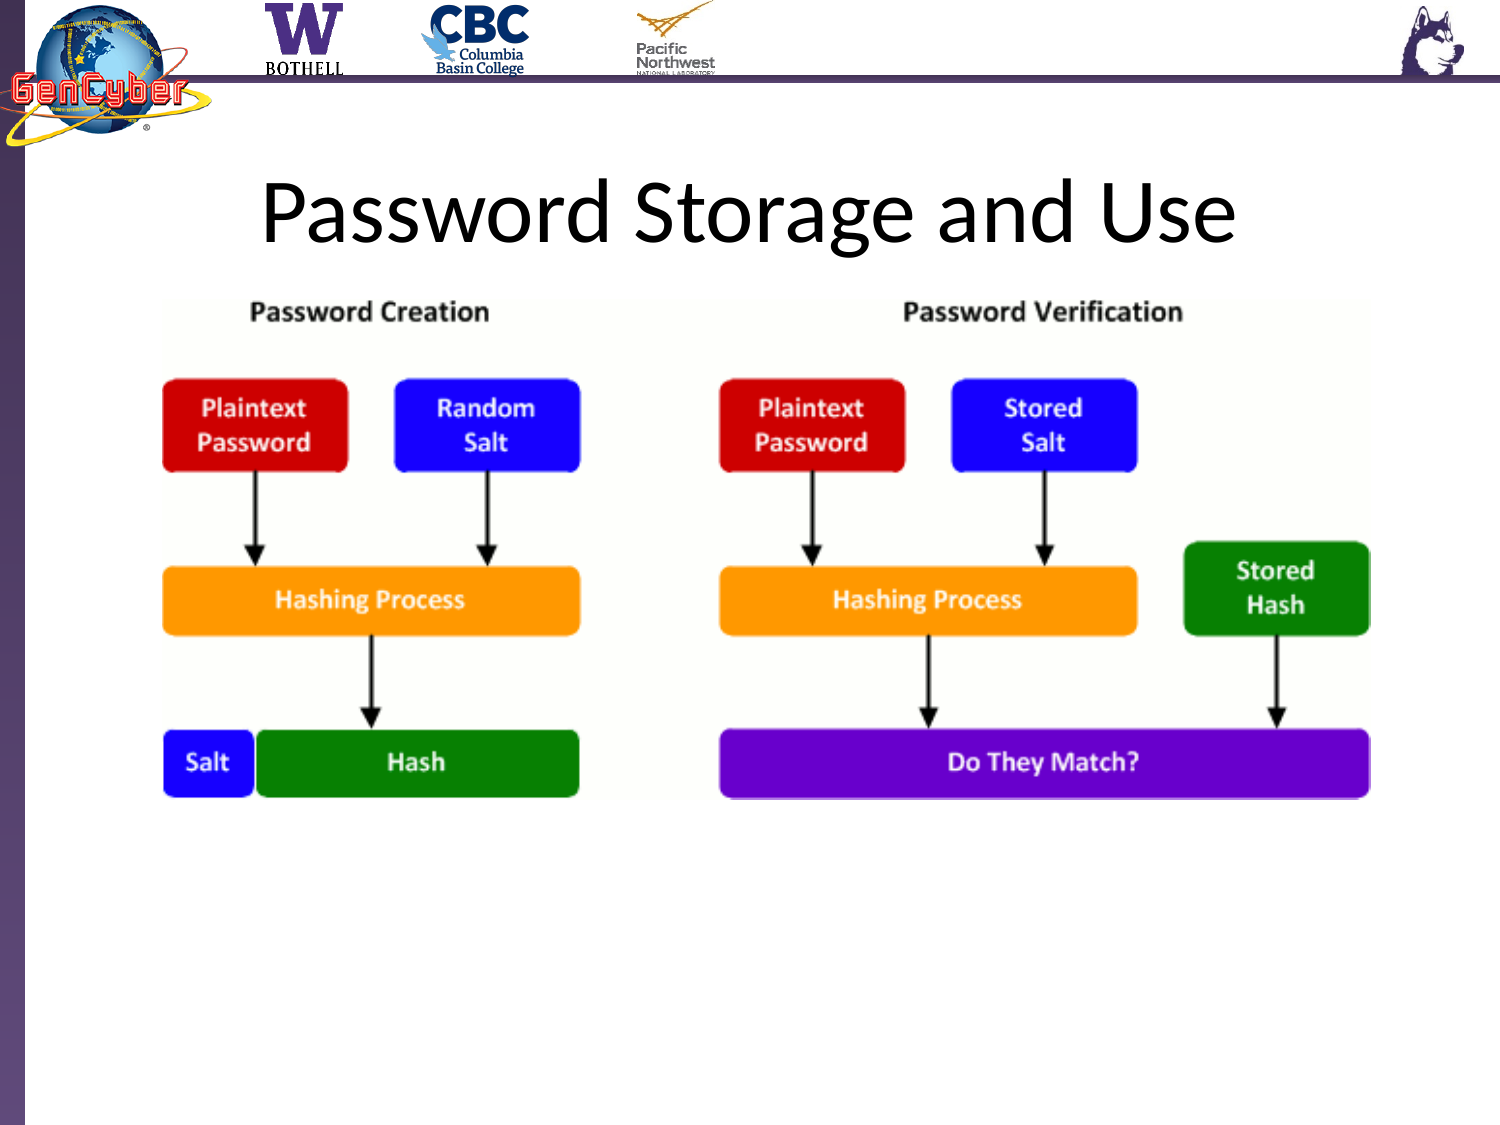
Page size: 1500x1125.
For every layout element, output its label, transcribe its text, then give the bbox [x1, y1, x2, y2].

picture [162, 299, 1372, 801]
picture [0, 1, 216, 150]
picture [265, 3, 343, 75]
picture [637, 0, 715, 75]
title Password Storage and Use [75, 112, 1425, 300]
picture [1400, 6, 1464, 75]
picture [418, 1, 538, 81]
